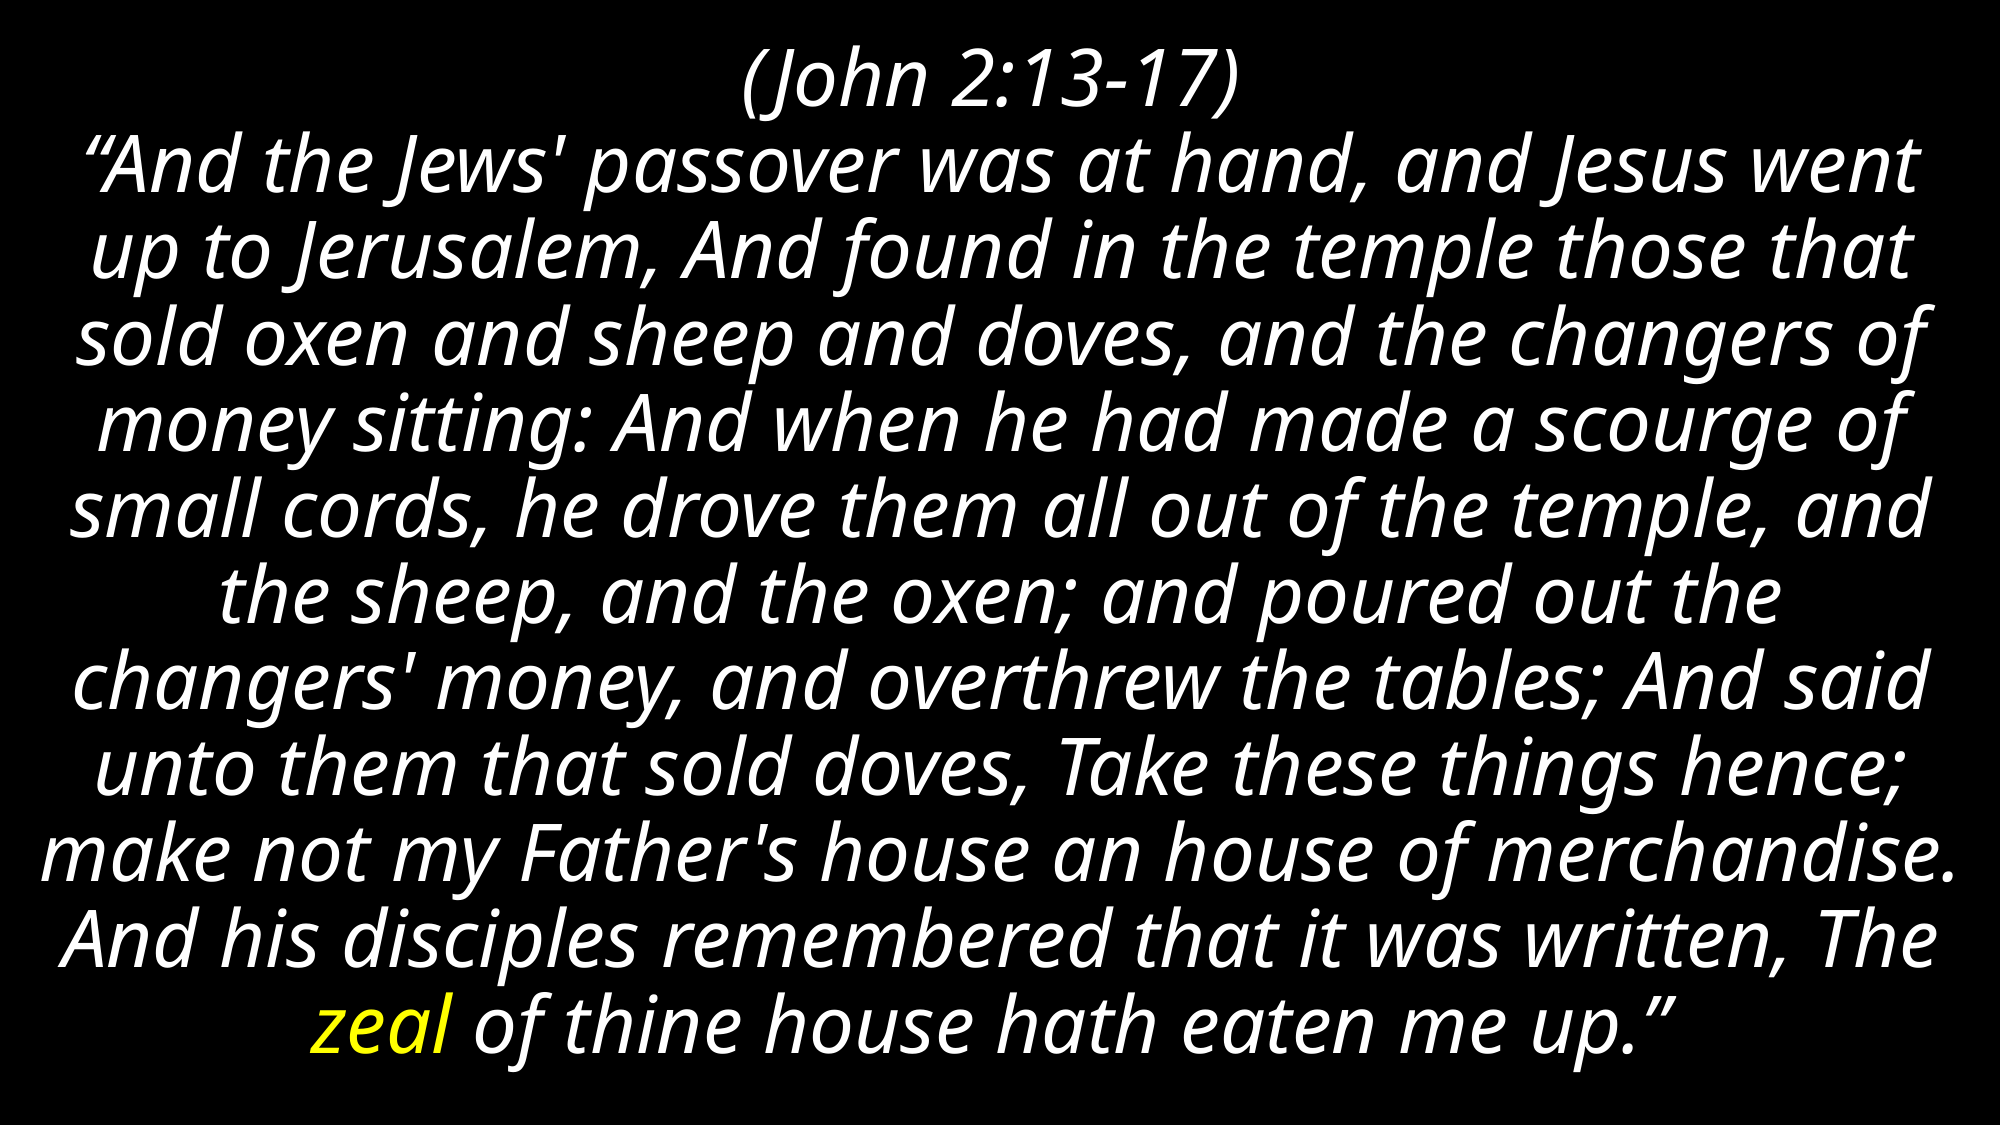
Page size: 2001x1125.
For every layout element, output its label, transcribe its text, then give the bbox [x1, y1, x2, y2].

title (John 2:13-17) “And the Jews' passover was at hand, and Jesus went up to Jerusalem, And found in the temple those that sold oxen and sheep and doves, and the changers of money sitting: And when he had made a scourge of small cords, he drove them all out of the temple, and the sheep, and the oxen; and poured out the changers' money, and overthrew the tables; And said unto them that sold doves, Take these things hence; make not my Father's house an house of merchandise. And his disciples remembered that it was written, The zeal of thine house hath eaten me up.” [23, 22, 1980, 1088]
